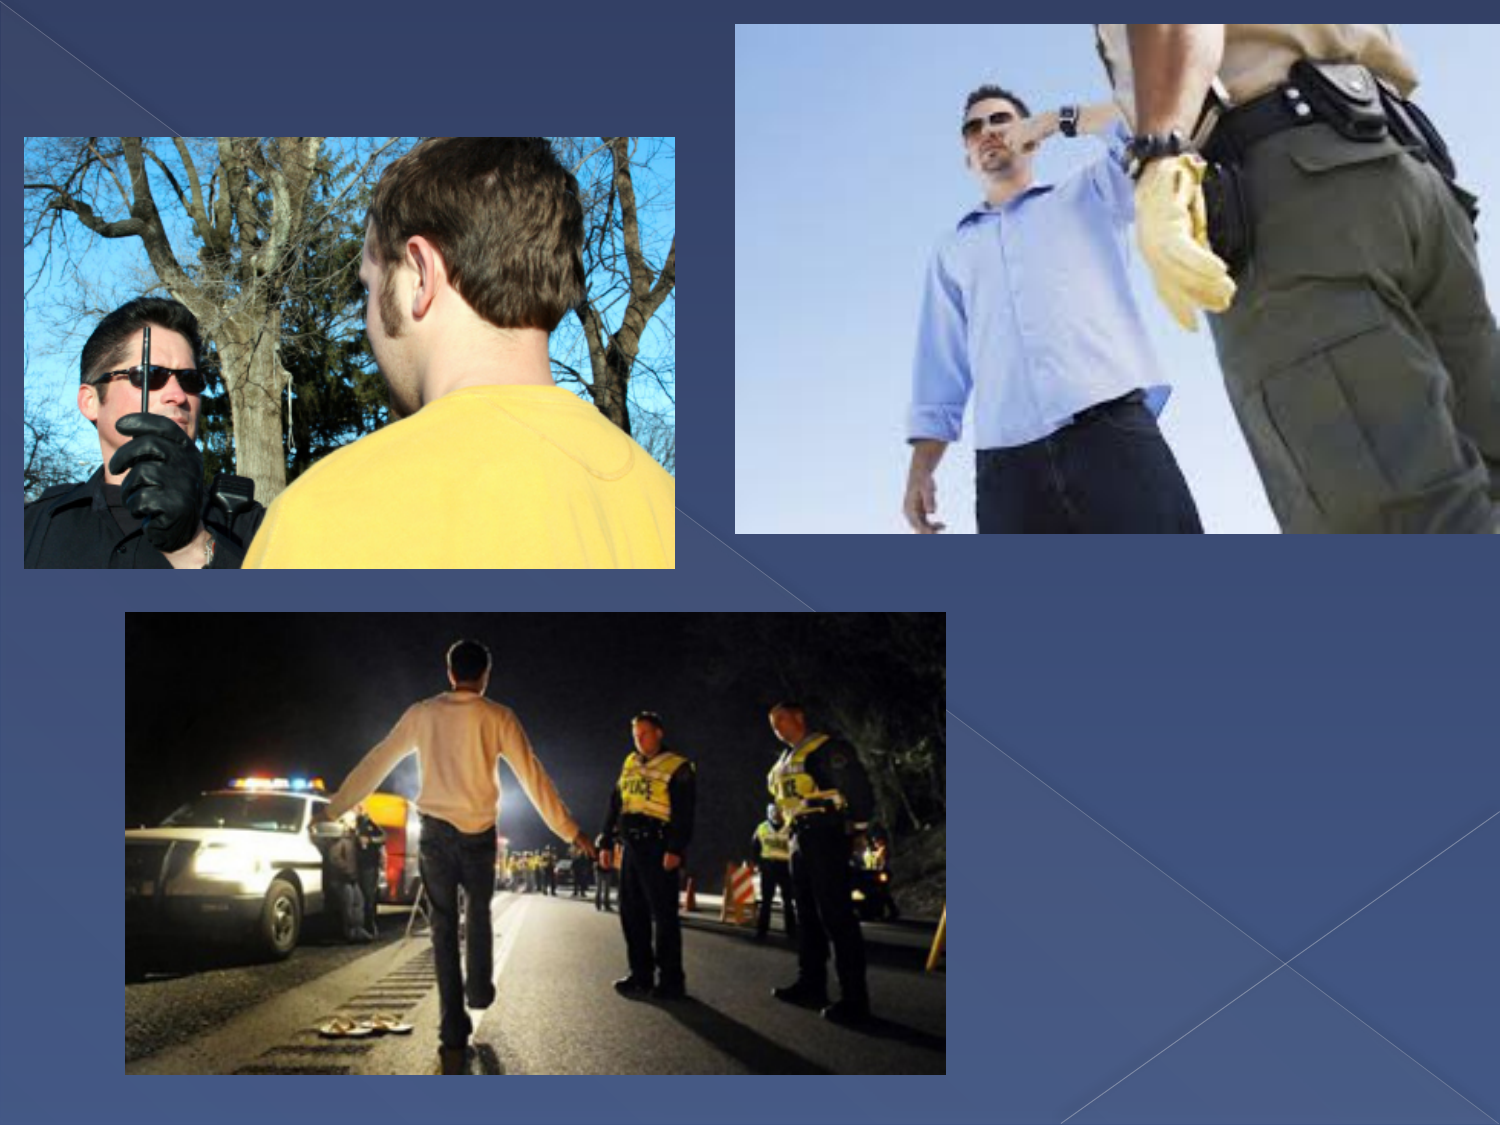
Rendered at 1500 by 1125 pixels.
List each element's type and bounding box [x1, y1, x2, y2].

list [734, 24, 1500, 535]
picture [124, 612, 947, 1076]
picture [24, 137, 676, 569]
